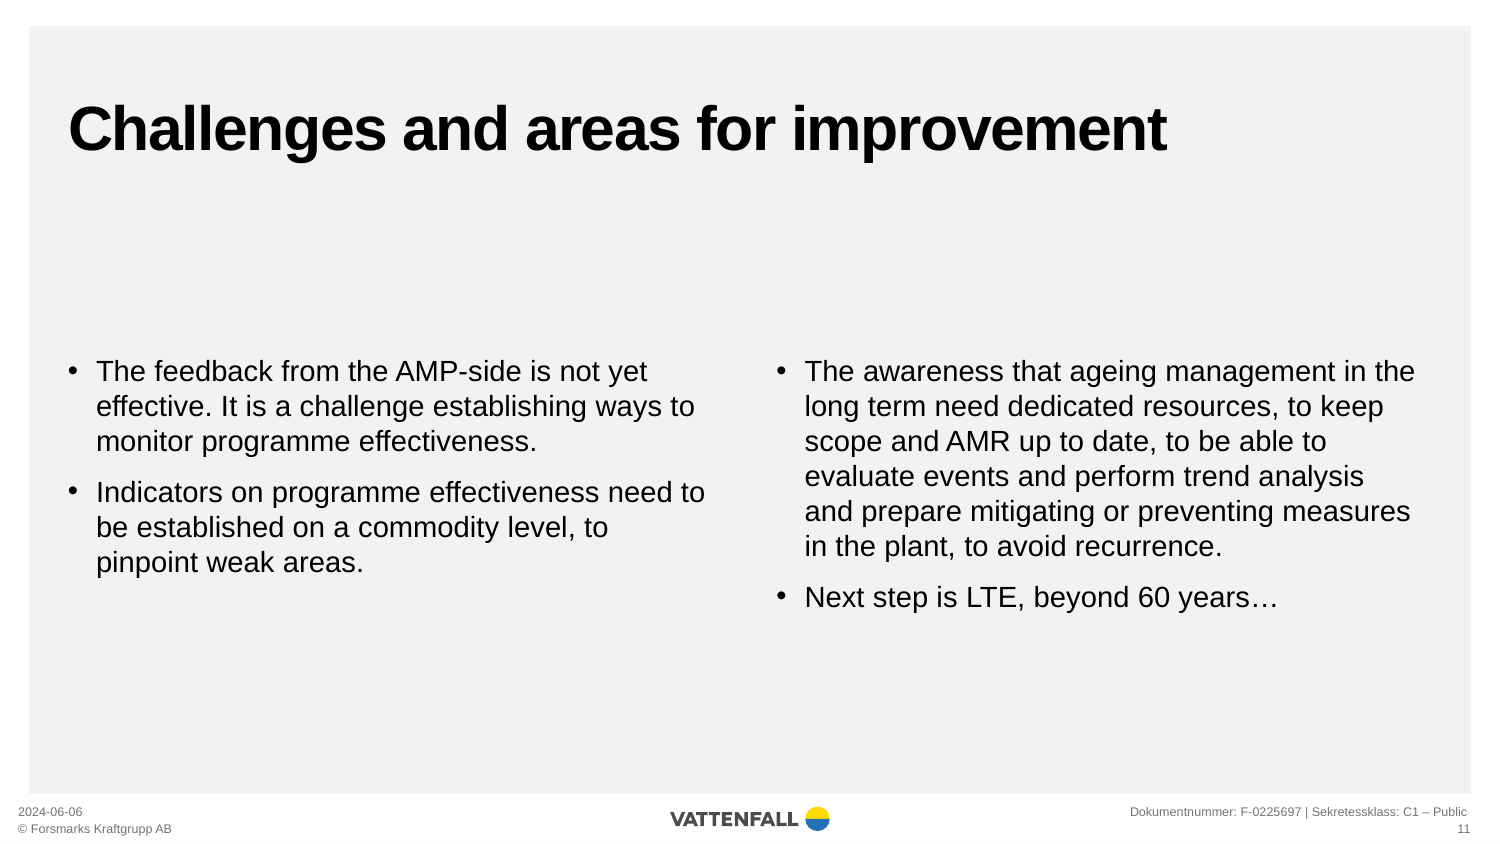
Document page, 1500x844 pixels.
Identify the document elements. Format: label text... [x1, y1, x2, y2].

title Challenges and areas for improvement [53, 86, 1211, 332]
slide_number 11 [1417, 823, 1471, 835]
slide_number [18, 804, 502, 823]
list The awareness that ageing management in the long term need dedicated resources, to keep scope and AMR up to date, to be able to evaluate events and perform trend analysis and prepare mitigating or preventing measures in the plant, to avoid recurrence. Next step is LTE, beyond 60 years… [761, 345, 1447, 771]
footer Dokumentnummer: F-0225697 | Sekretessklass: C1 – Public [868, 804, 1471, 823]
list The feedback from the AMP-side is not yet effective. It is a challenge establishing ways to monitor programme effectiveness. Indicators on programme effectiveness need to be established on a commodity level, to pinpoint weak areas. [53, 345, 739, 771]
